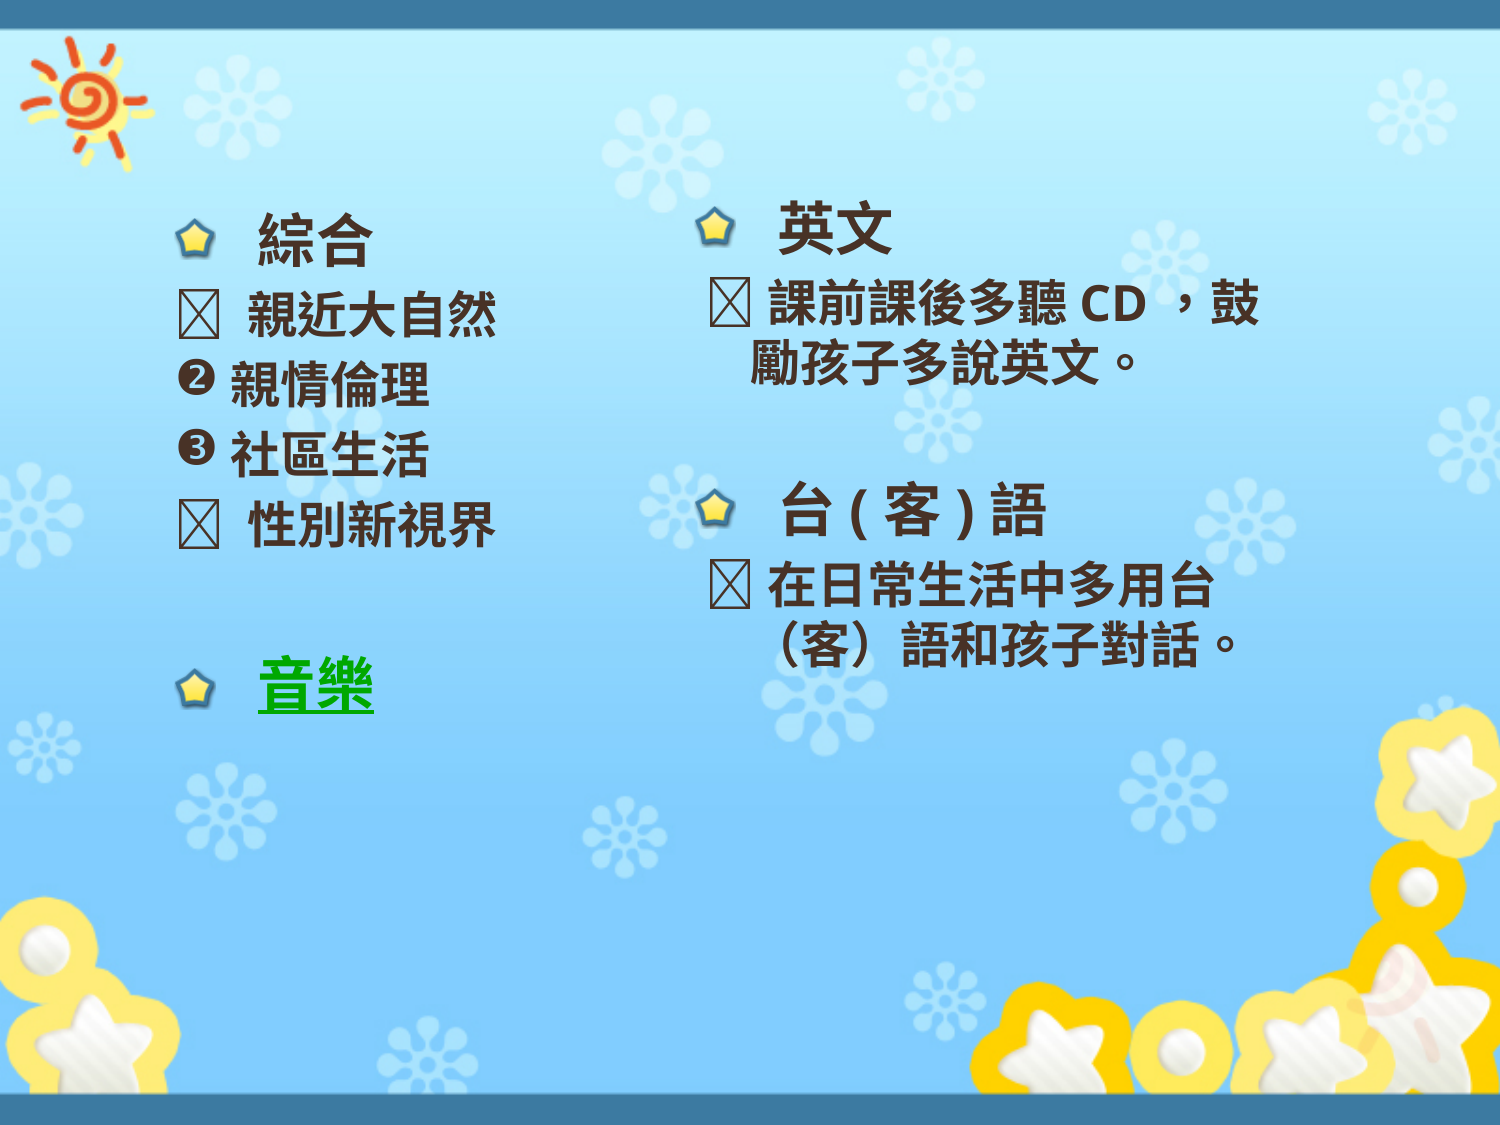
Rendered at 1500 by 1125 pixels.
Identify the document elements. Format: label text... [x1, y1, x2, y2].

list 綜合  親近大自然 親情倫理 社區生活  性別新視界 音樂 [159, 196, 740, 1012]
list 英文 課前課後多聽CD，鼓勵孩子多說英文。 台(客)語 在日常生活中多用台（客）語和孩子對話。 [678, 184, 1294, 928]
picture [0, 0, 1500, 1125]
